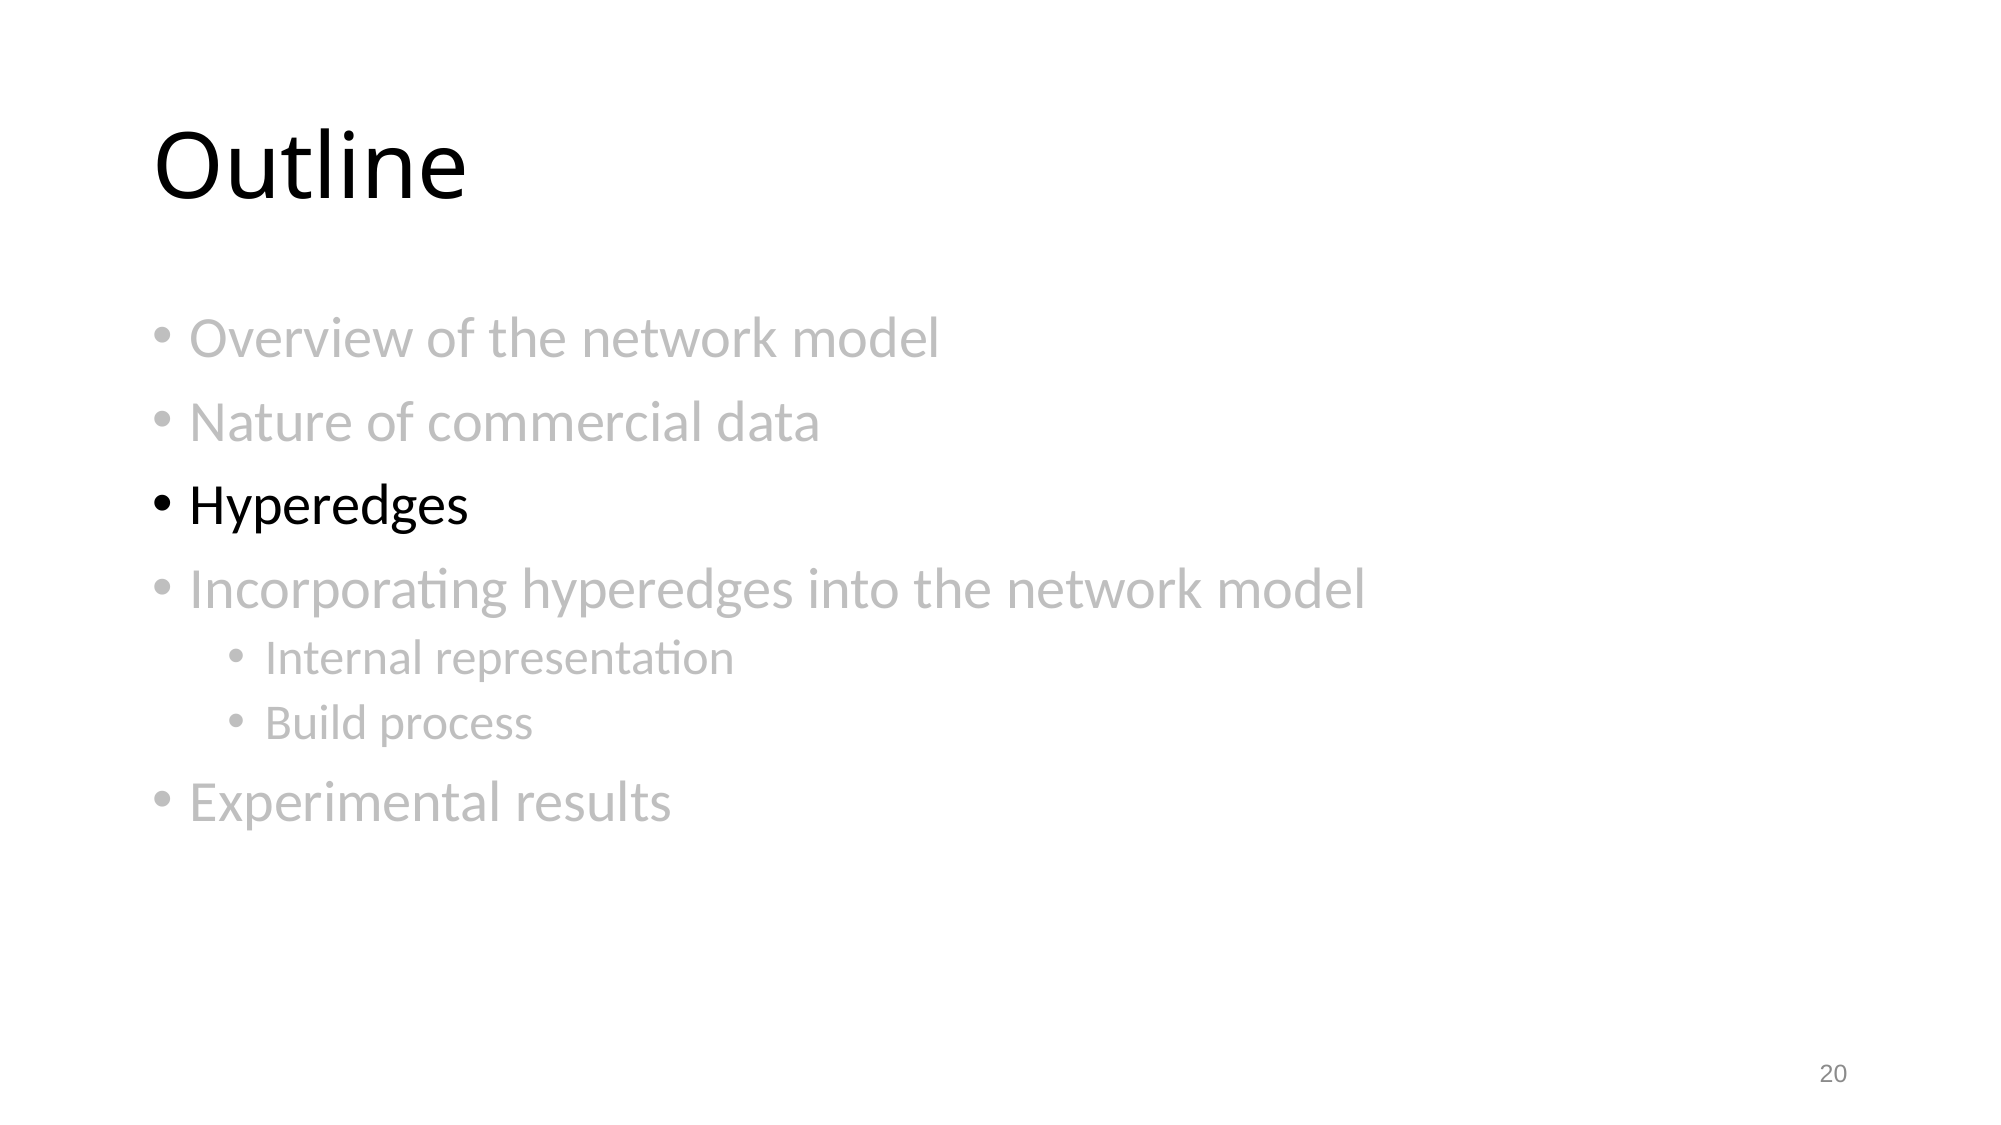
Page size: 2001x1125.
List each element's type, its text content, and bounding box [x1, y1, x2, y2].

title Outline [137, 59, 1863, 278]
list Overview of the network model Nature of commercial data Hyperedges Incorporating hyperedges into the network model Internal representation Build process Experimental results [137, 299, 1863, 1014]
slide_number 20 [1412, 1042, 1863, 1103]
